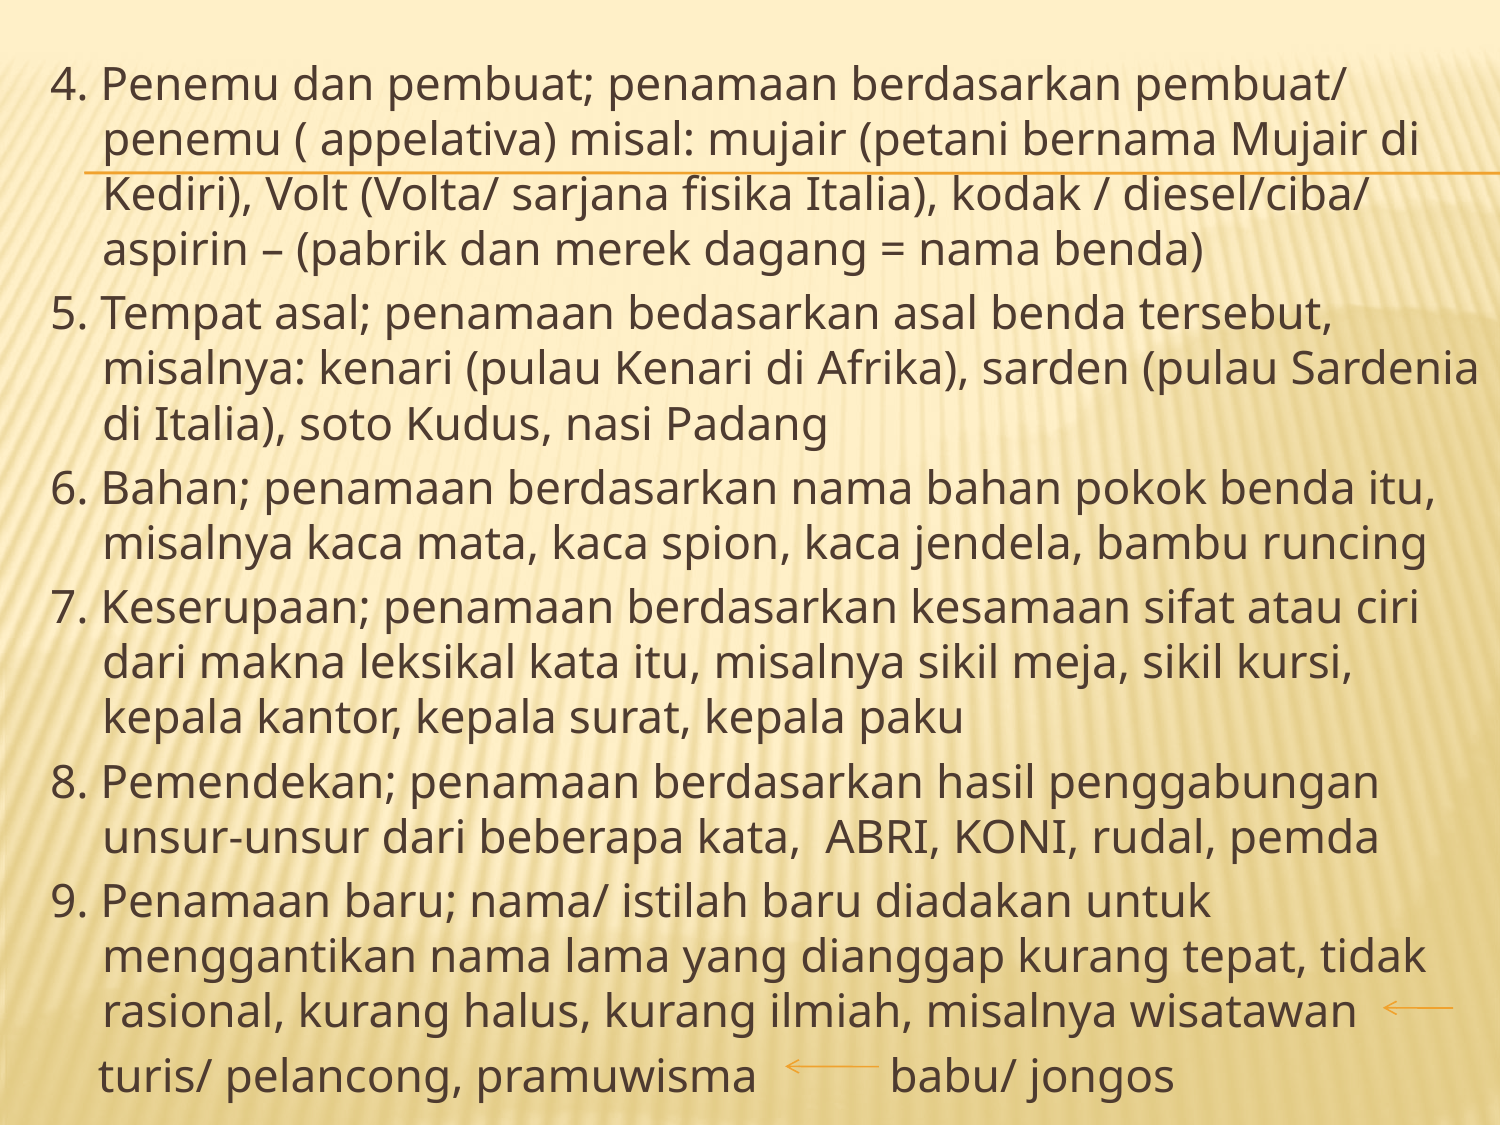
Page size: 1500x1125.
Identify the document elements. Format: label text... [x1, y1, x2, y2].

list 4. Penemu dan pembuat; penamaan berdasarkan pembuat/ penemu ( appelativa) misal: mujair (petani bernama Mujair di Kediri), Volt (Volta/ sarjana fisika Italia), kodak / diesel/ciba/ aspirin – (pabrik dan merek dagang = nama benda) 5. Tempat asal; penamaan bedasarkan asal benda tersebut, misalnya: kenari (pulau Kenari di Afrika), sarden (pulau Sardenia di Italia), soto Kudus, nasi Padang 6. Bahan; penamaan berdasarkan nama bahan pokok benda itu, misalnya kaca mata, kaca spion, kaca jendela, bambu runcing 7. Keserupaan; penamaan berdasarkan kesamaan sifat atau ciri dari makna leksikal kata itu, misalnya sikil meja, sikil kursi, kepala kantor, kepala surat, kepala paku 8. Pemendekan; penamaan berdasarkan hasil penggabungan unsur-unsur dari beberapa kata, ABRI, KONI, rudal, pemda 9. Penamaan baru; nama/ istilah baru diadakan untuk menggantikan nama lama yang dianggap kurang tepat, tidak rasional, kurang halus, kurang ilmiah, misalnya wisatawan turis/ pelancong, pramuwisma babu/ jongos [35, 46, 1500, 1125]
